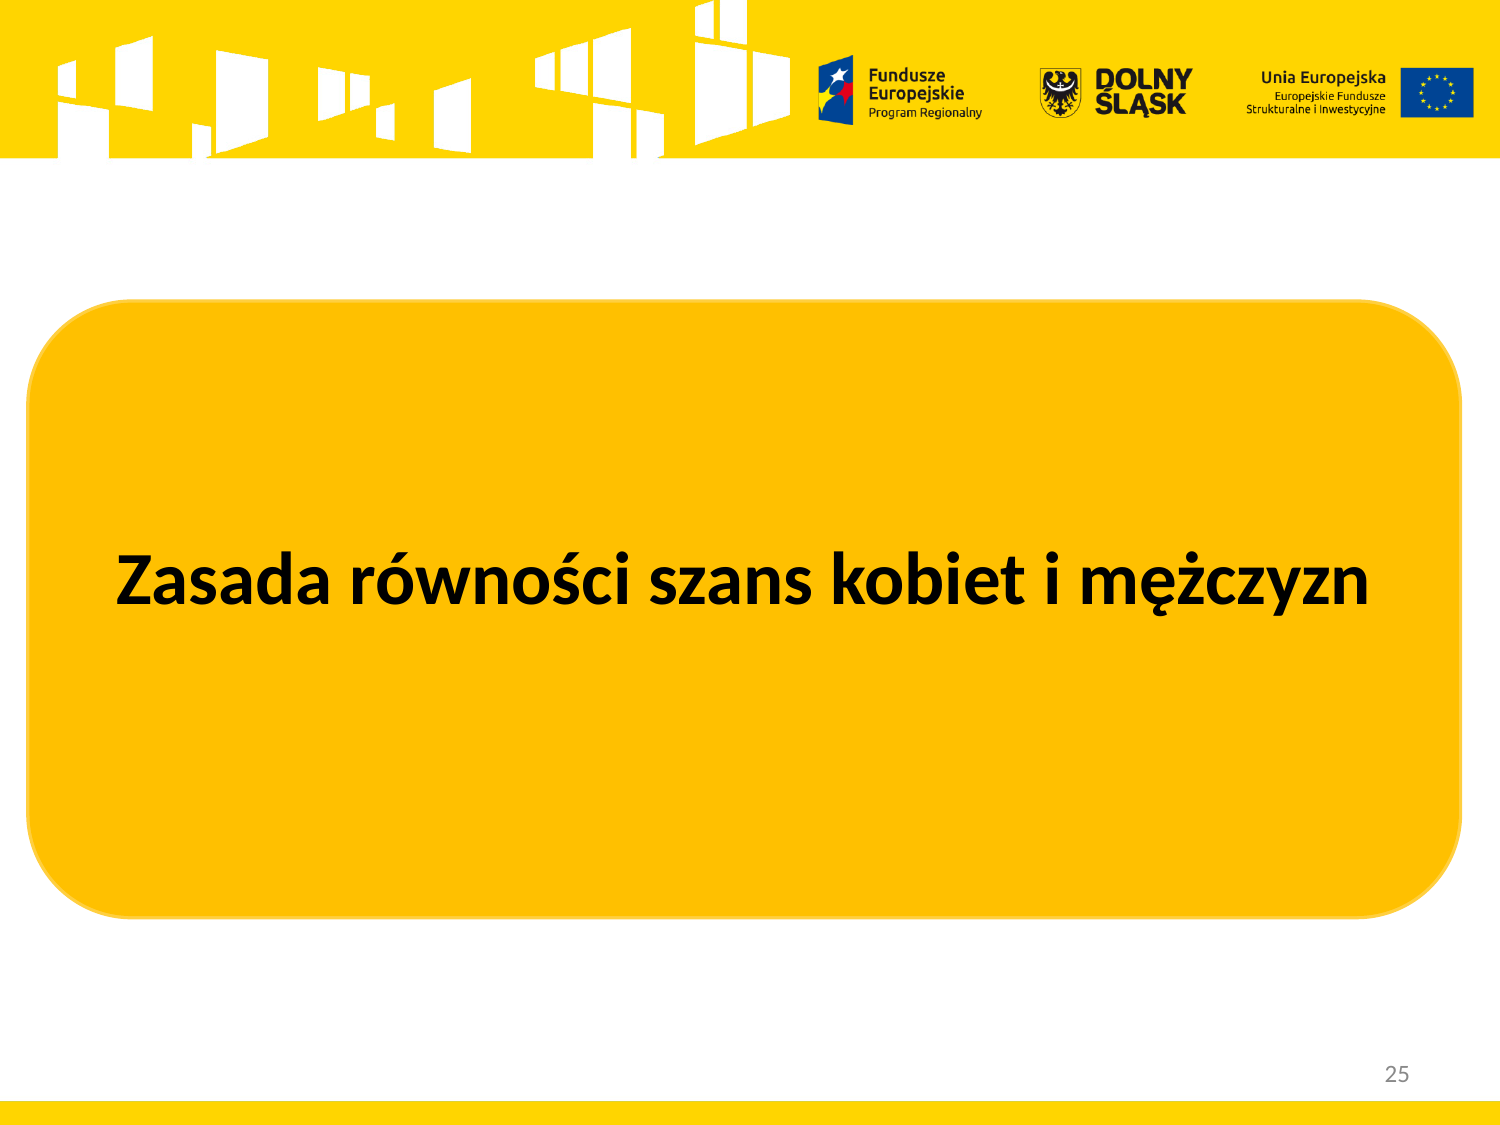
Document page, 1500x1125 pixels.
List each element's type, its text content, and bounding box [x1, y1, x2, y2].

text_box Zasada równości szans kobiet i mężczyzn [26, 299, 1463, 920]
text_box [868, 777, 1372, 999]
picture [0, 0, 1500, 1125]
slide_number 25 [1074, 1042, 1425, 1103]
